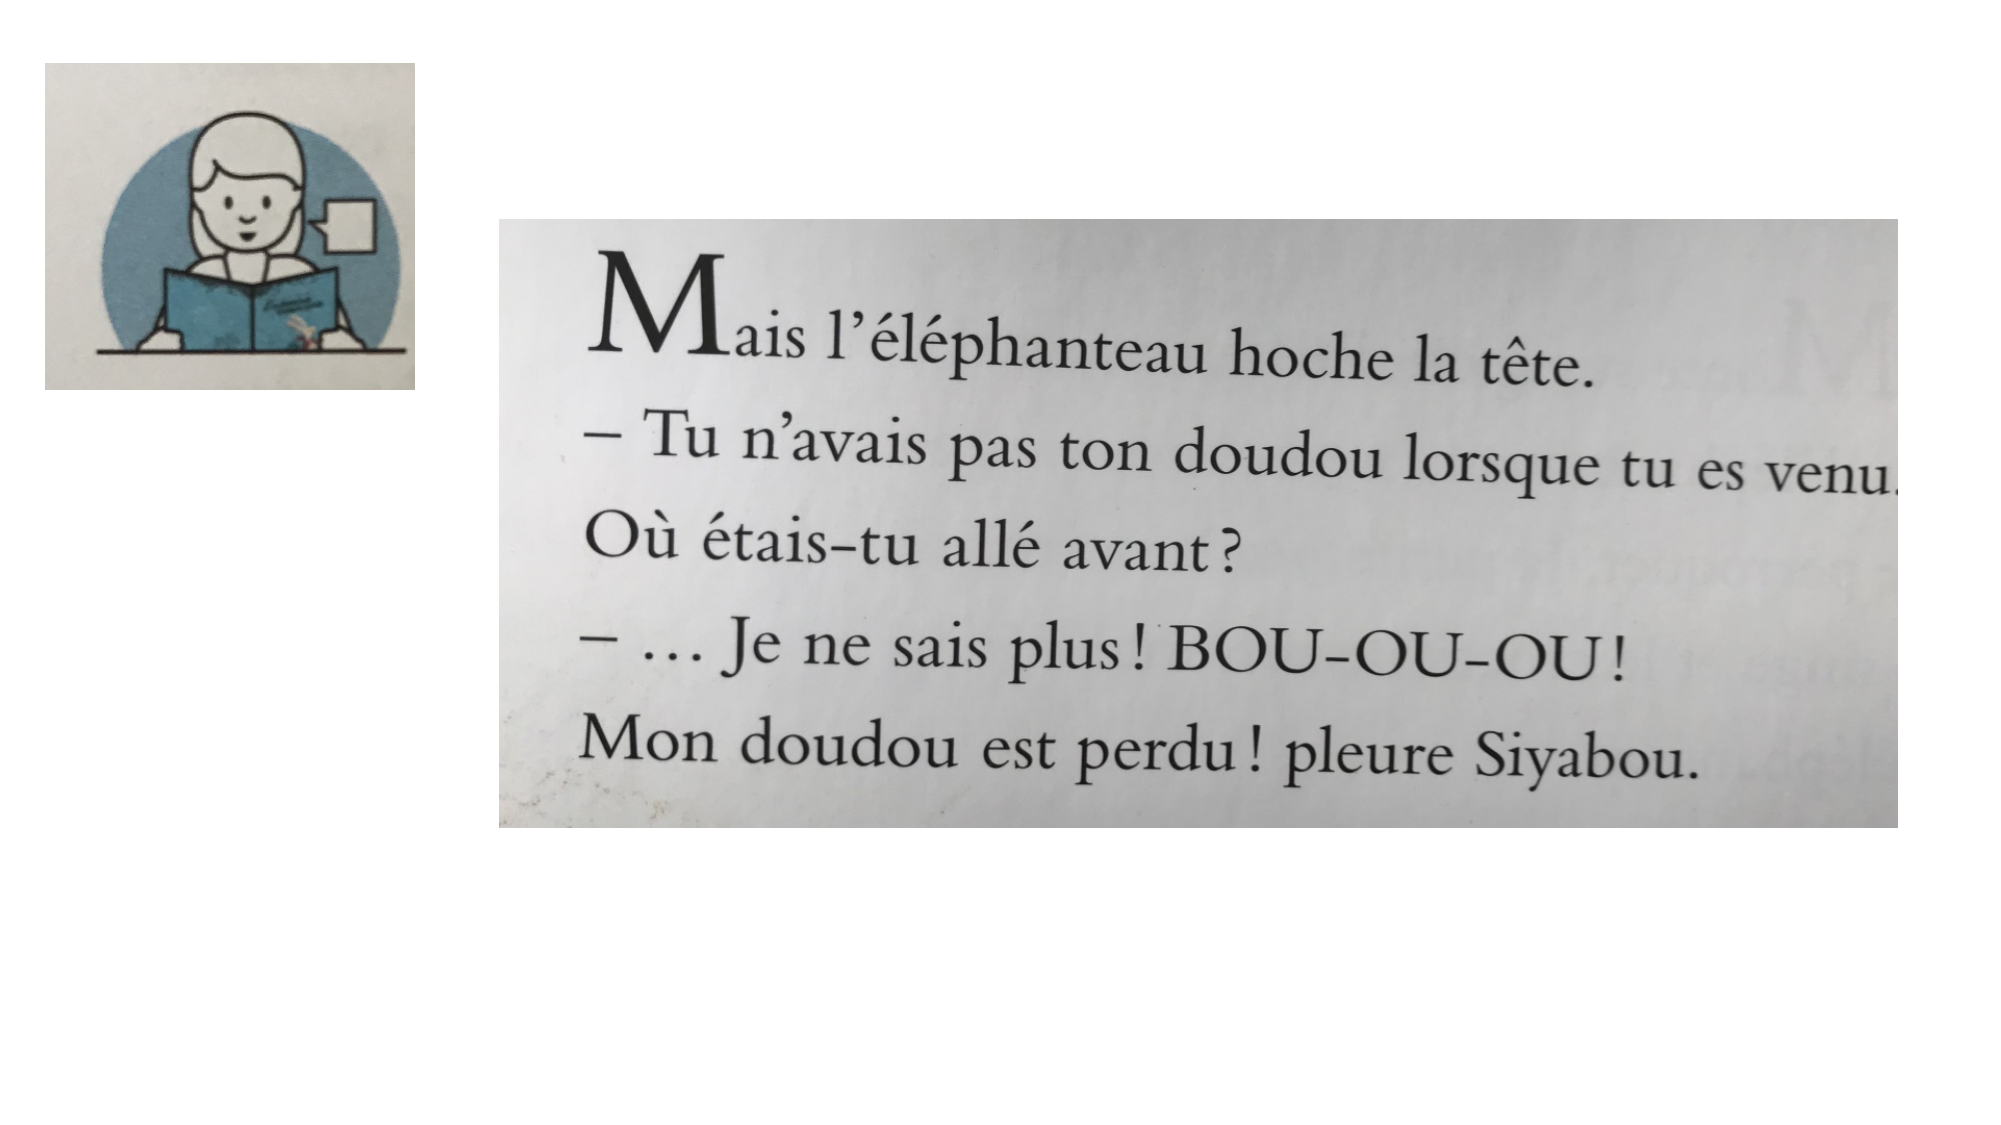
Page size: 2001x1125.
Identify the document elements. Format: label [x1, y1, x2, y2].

picture [45, 63, 415, 390]
picture [499, 219, 1898, 828]
